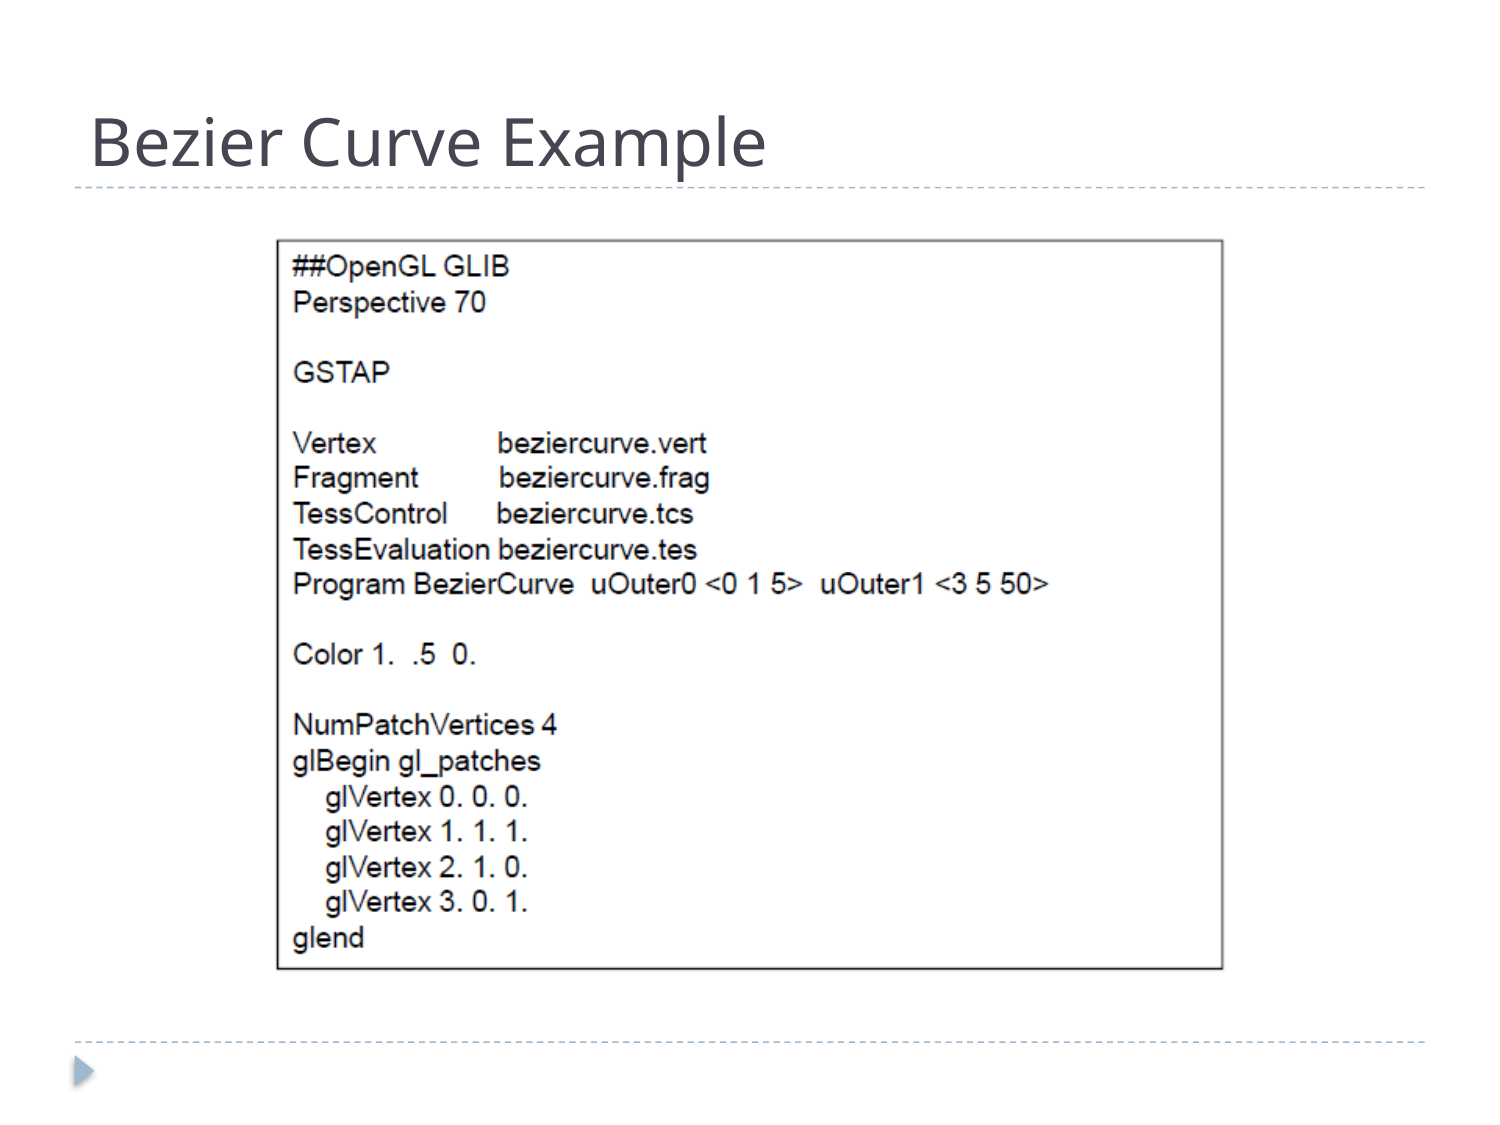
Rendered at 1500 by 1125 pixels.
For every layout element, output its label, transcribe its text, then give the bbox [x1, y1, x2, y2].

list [273, 236, 1226, 974]
title Bezier Curve Example [75, 24, 1425, 188]
